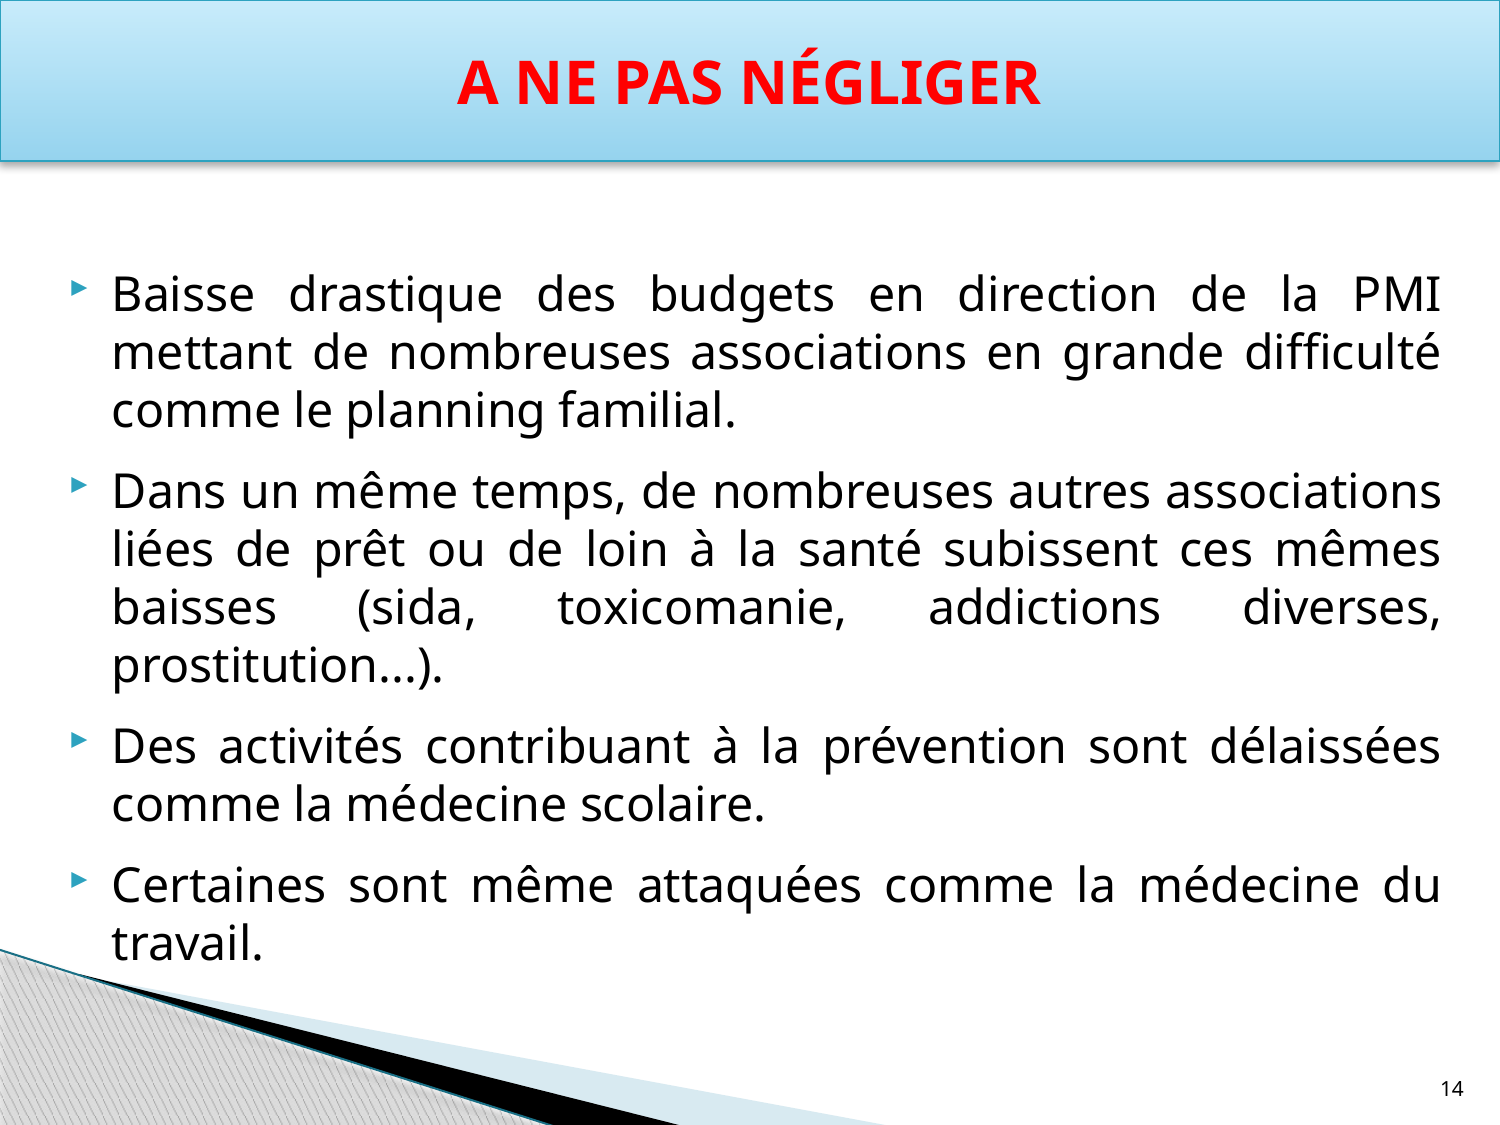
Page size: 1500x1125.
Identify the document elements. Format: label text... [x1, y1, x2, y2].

text_box A ne pas négliger [0, 0, 1500, 162]
slide_number 14 [1418, 1051, 1479, 1112]
list Baisse drastique des budgets en direction de la PMI mettant de nombreuses associations en grande difficulté comme le planning familial. Dans un même temps, de nombreuses autres associations liées de prêt ou de loin à la santé subissent ces mêmes baisses (sida, toxicomanie, addictions diverses, prostitution...). Des activités contribuant à la prévention sont délaissées comme la médecine scolaire. Certaines sont même attaquées comme la médecine du travail. [41, 255, 1459, 986]
